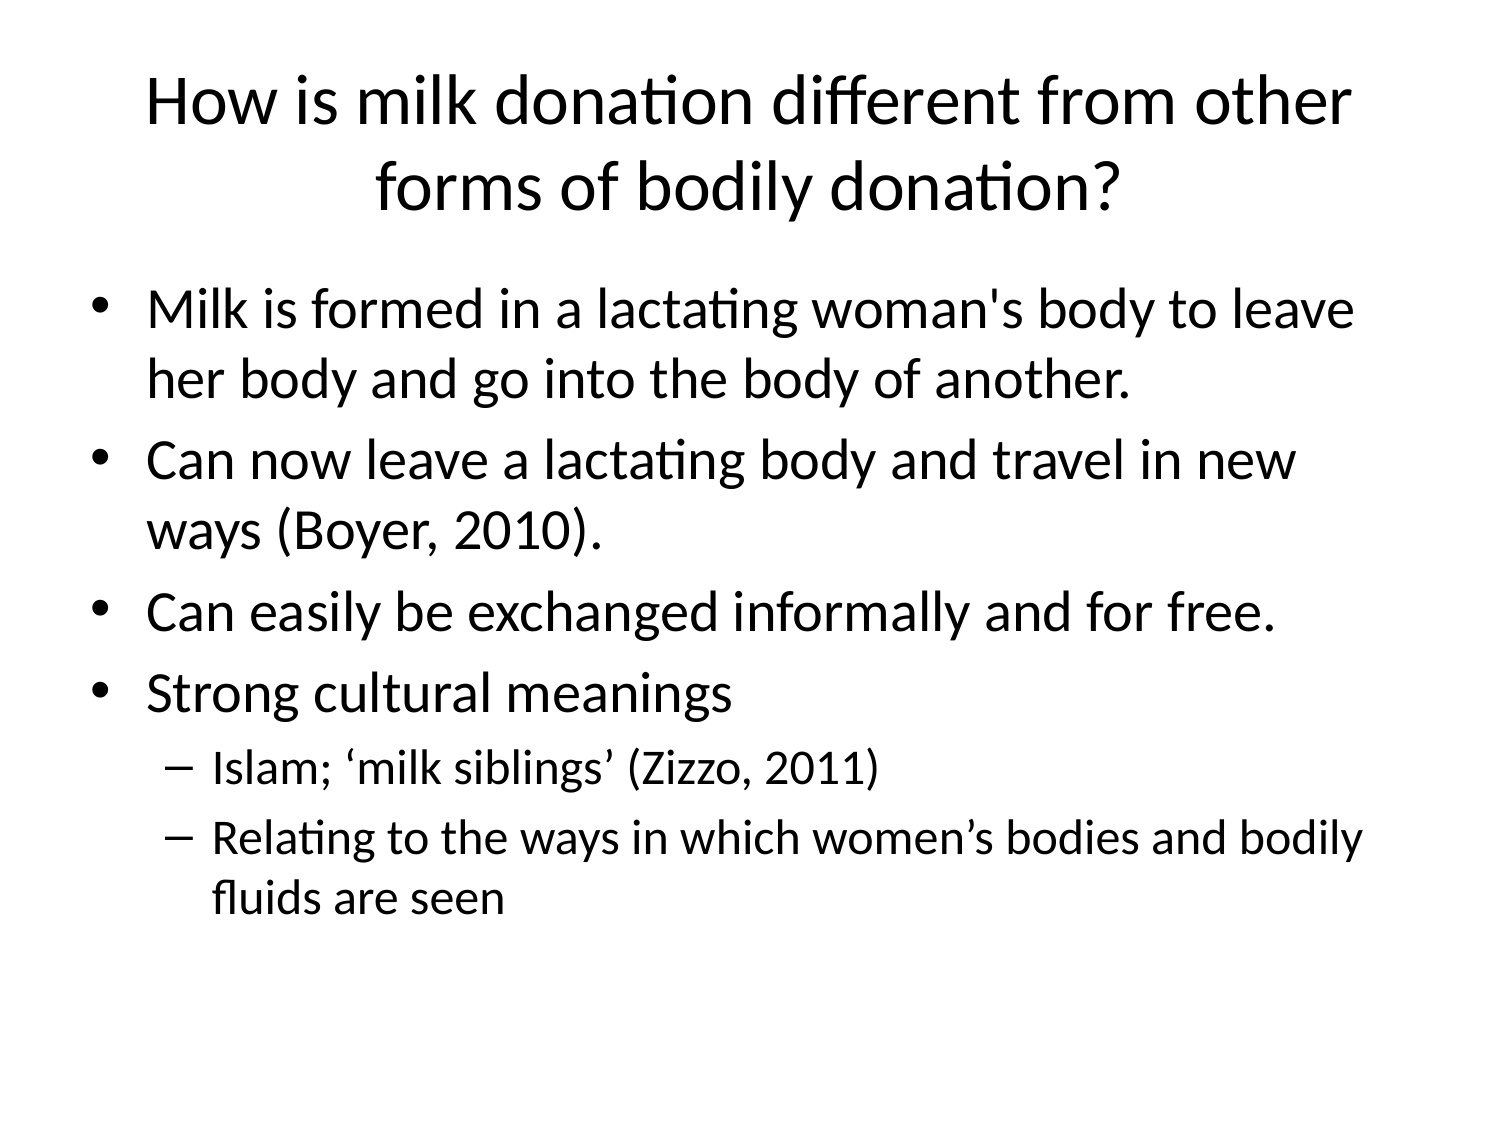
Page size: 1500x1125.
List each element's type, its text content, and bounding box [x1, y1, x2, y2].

list Milk is formed in a lactating woman's body to leave her body and go into the body of another. Can now leave a lactating body and travel in new ways (Boyer, 2010). Can easily be exchanged informally and for free. Strong cultural meanings Islam; ‘milk siblings’ (Zizzo, 2011) Relating to the ways in which women’s bodies and bodily fluids are seen [75, 262, 1425, 1005]
title How is milk donation different from other forms of bodily donation? [75, 45, 1425, 233]
